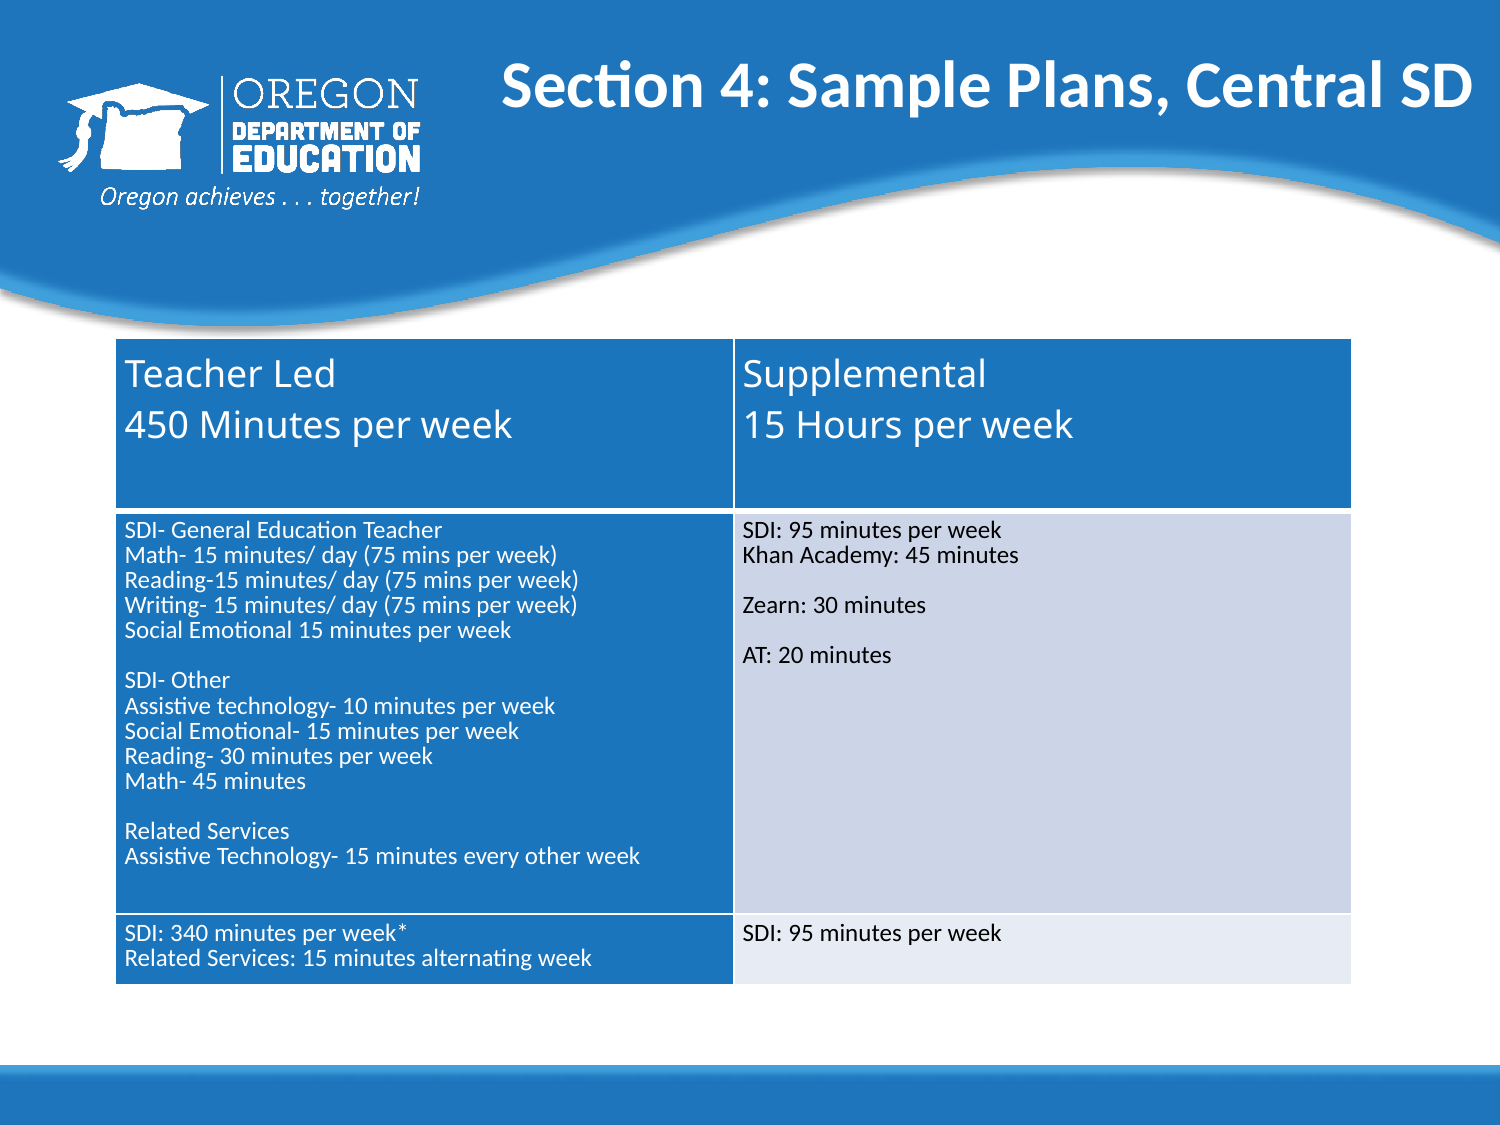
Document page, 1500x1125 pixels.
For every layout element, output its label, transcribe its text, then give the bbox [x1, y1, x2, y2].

title Section 4: Sample Plans, Central SD [439, 15, 1490, 156]
table_cell SDI: 95 minutes per week Khan Academy: 45 minutes Zearn: 30 minutes AT: 20 minutes [735, 514, 1351, 913]
picture [0, 1065, 1500, 1125]
table_header Supplemental 15 Hours per week [735, 339, 1351, 508]
table_header Teacher Led 450 Minutes per week [116, 339, 733, 508]
table_cell SDI: 340 minutes per week* Related Services: 15 minutes alternating week [116, 915, 733, 984]
table_cell SDI: 95 minutes per week [735, 915, 1351, 984]
table_cell SDI- General Education Teacher Math- 15 minutes/ day (75 mins per week) Reading-15 minutes/ day (75 mins per week) Writing- 15 minutes/ day (75 mins per week) Social Emotional 15 minutes per week SDI- Other Assistive technology- 10 minutes per week Social Emotional- 15 minutes per week Reading- 30 minutes per week Math- 45 minutes Related Services Assistive Technology- 15 minutes every other week [116, 514, 733, 913]
picture [0, 0, 1500, 341]
